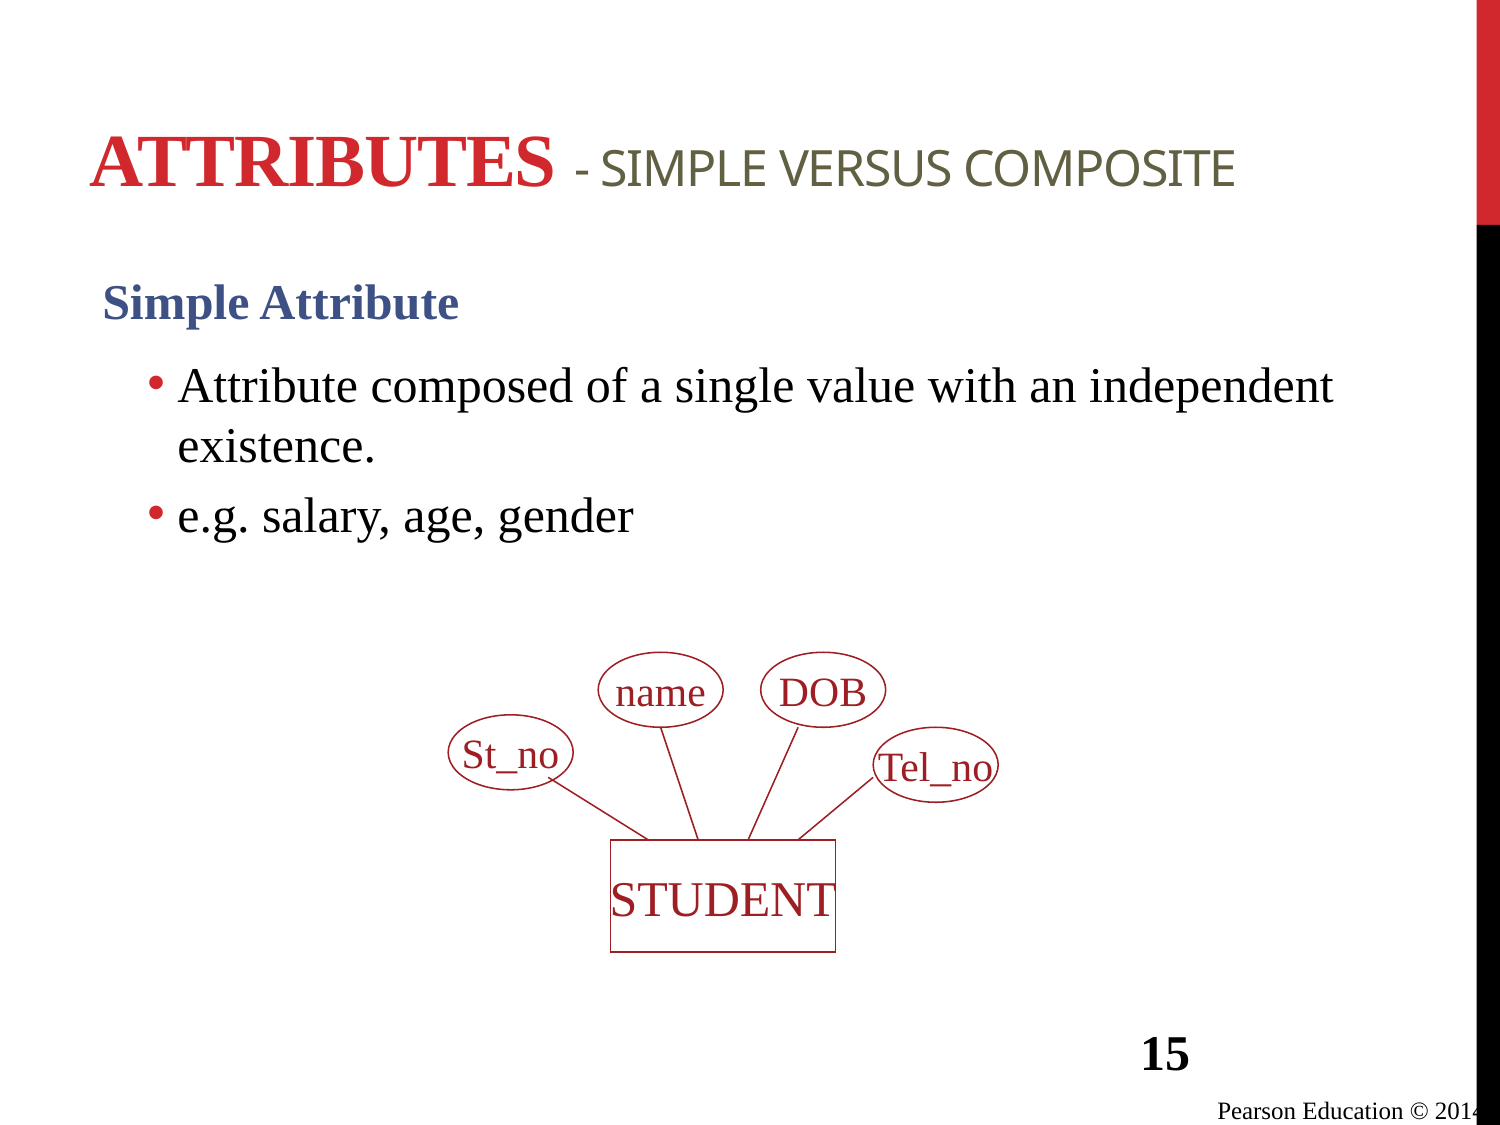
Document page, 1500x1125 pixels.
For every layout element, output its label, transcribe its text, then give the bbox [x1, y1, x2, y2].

text_box St_no [448, 714, 574, 790]
text_box name [598, 652, 724, 728]
text_box STUDENT [610, 839, 836, 953]
slide_number 15 [1125, 1012, 1438, 1088]
text_box Tel_no [873, 727, 999, 803]
text_box DOB [760, 652, 886, 728]
title Attributes - Simple Versus Composite [75, 0, 1500, 209]
list Simple Attribute Attribute composed of a single value with an independent existence. e.g. salary, age, gender [87, 262, 1356, 619]
